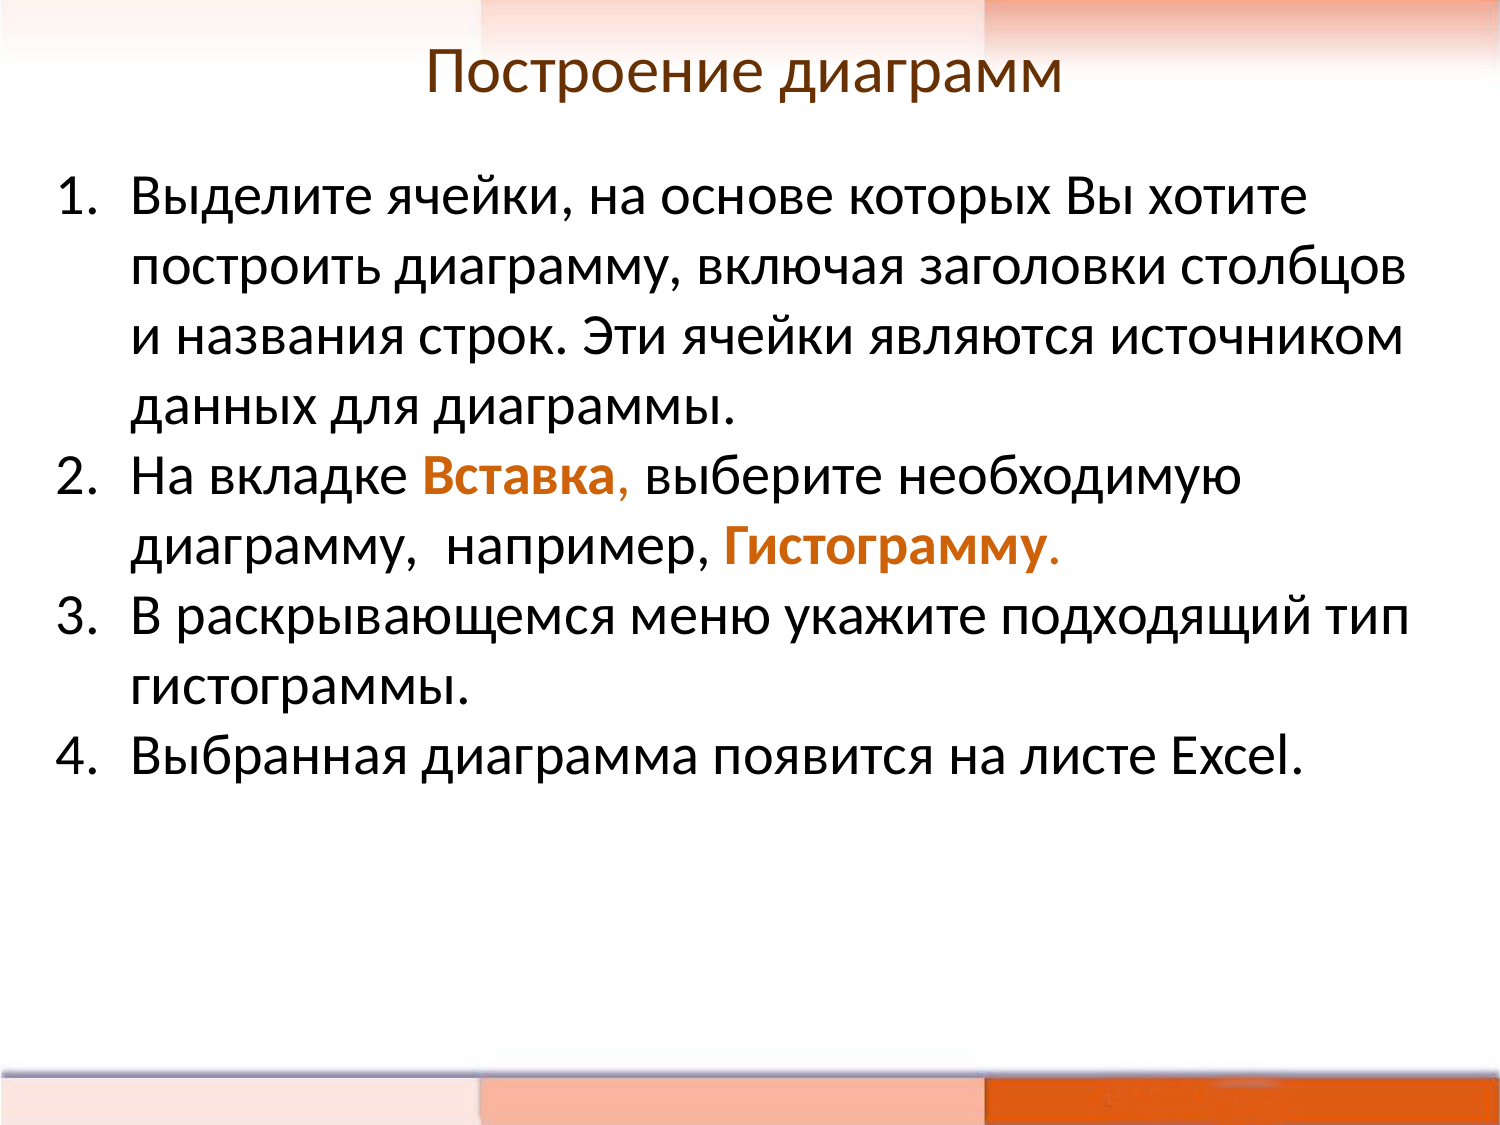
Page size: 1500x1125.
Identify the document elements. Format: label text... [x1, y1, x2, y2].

text_box Построение диаграмм [410, 18, 1081, 114]
picture [0, 0, 1500, 1125]
text_box Выделите ячейки, на основе которых Вы хотите построить диаграмму, включая заголовки столбцов и названия строк. Эти ячейки являются источником данных для диаграммы. На вкладке Вставка, выберите необходимую диаграмму, например, Гистограмму. В раскрывающемся меню укажите подходящий тип гистограммы. Выбранная диаграмма появится на листе Excel. [41, 148, 1459, 864]
